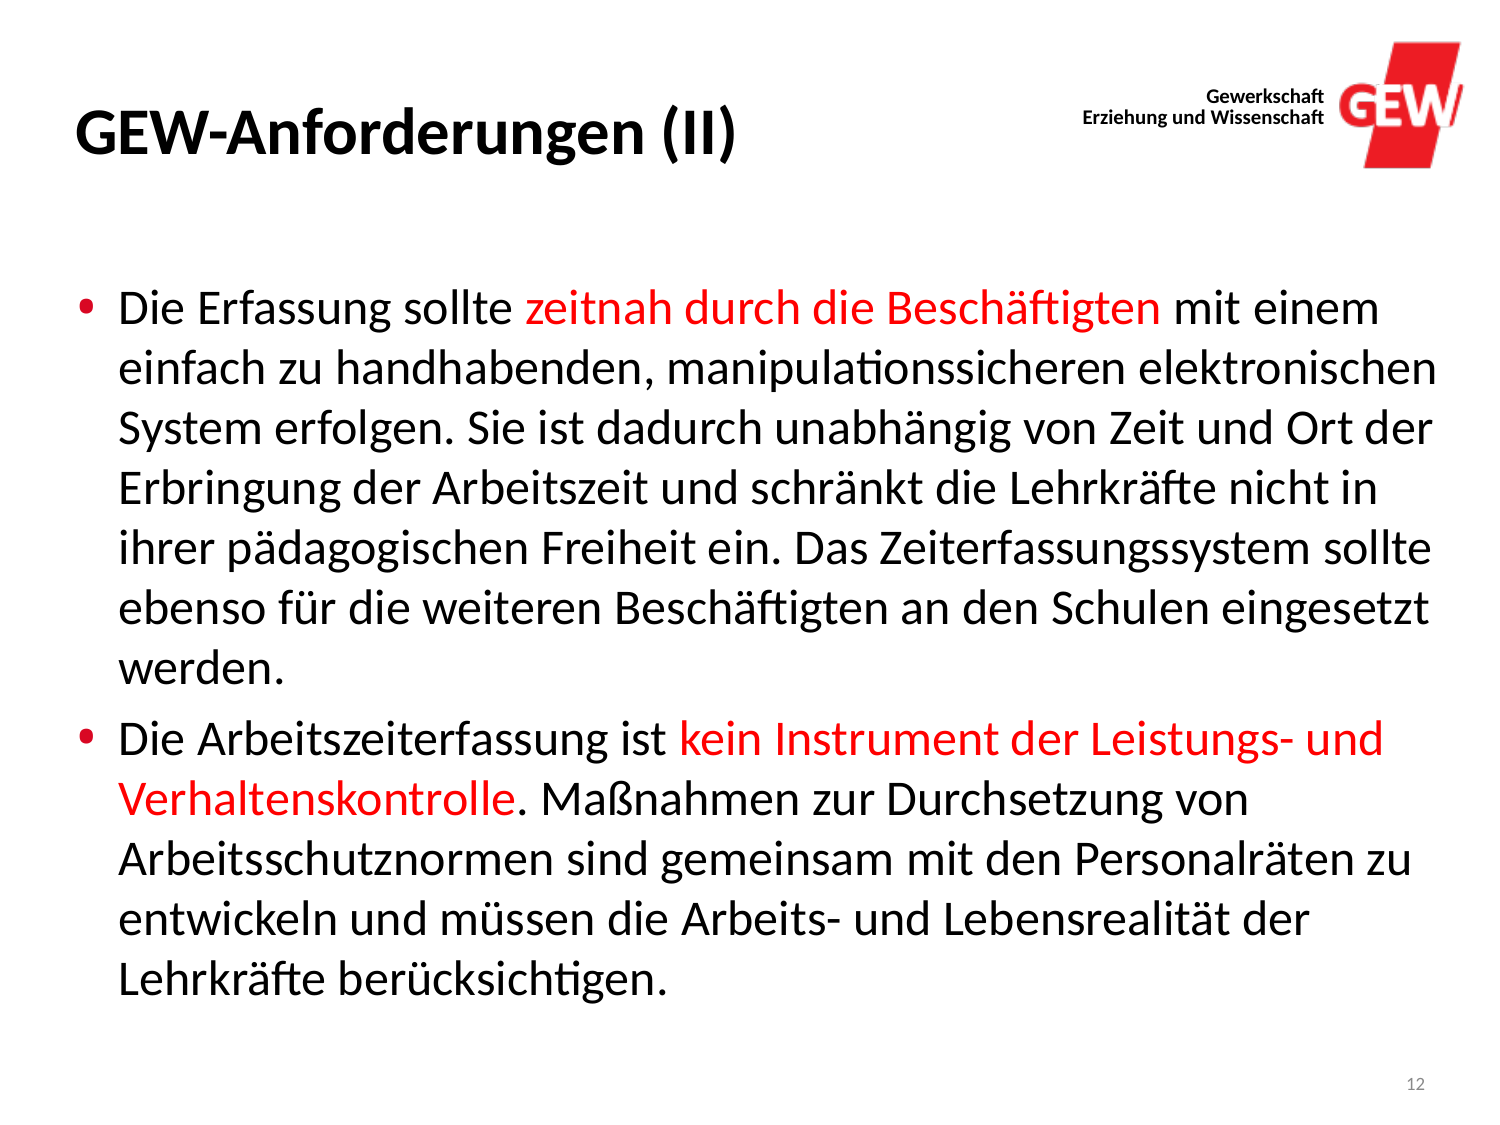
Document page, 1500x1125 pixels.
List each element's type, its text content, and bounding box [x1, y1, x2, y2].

list Die Erfassung sollte zeitnah durch die Beschäftigten mit einem einfach zu handhabenden, manipulationssicheren elektronischen System erfolgen. Sie ist dadurch unabhängig von Zeit und Ort der Erbringung der Arbeitszeit und schränkt die Lehrkräfte nicht in ihrer pädagogischen Freiheit ein. Das Zeiterfassungssystem sollte ebenso für die weiteren Beschäftigten an den Schulen eingesetzt werden. Die Arbeitszeiterfassung ist kein Instrument der Leistungs- und Verhaltenskontrolle. Maßnahmen zur Durchsetzung von Arbeitsschutznormen sind gemeinsam mit den Personalräten zu entwickeln und müssen die Arbeits- und Lebensrealität der Lehrkräfte berücksichtigen. [75, 275, 1441, 1056]
slide_number 12 [1074, 1071, 1425, 1125]
title GEW-Anforderungen (II) [75, 87, 1366, 228]
